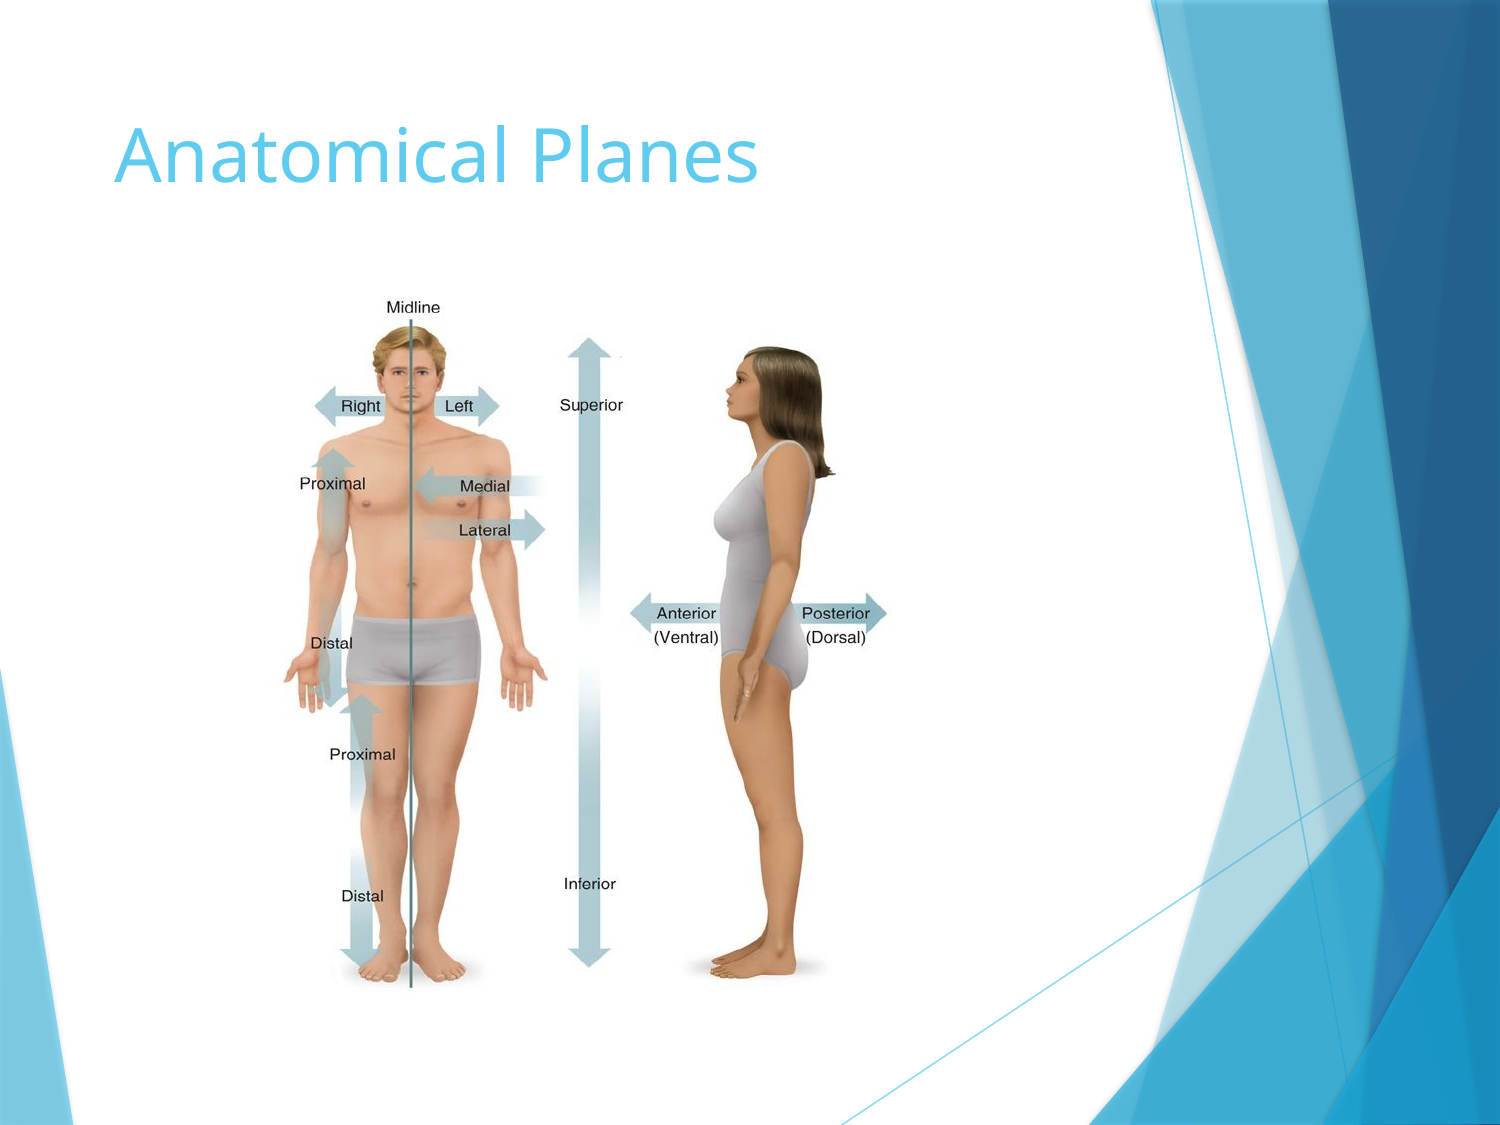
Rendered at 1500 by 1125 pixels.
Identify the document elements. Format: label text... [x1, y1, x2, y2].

title Anatomical Planes [99, 99, 1142, 317]
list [236, 274, 926, 1001]
